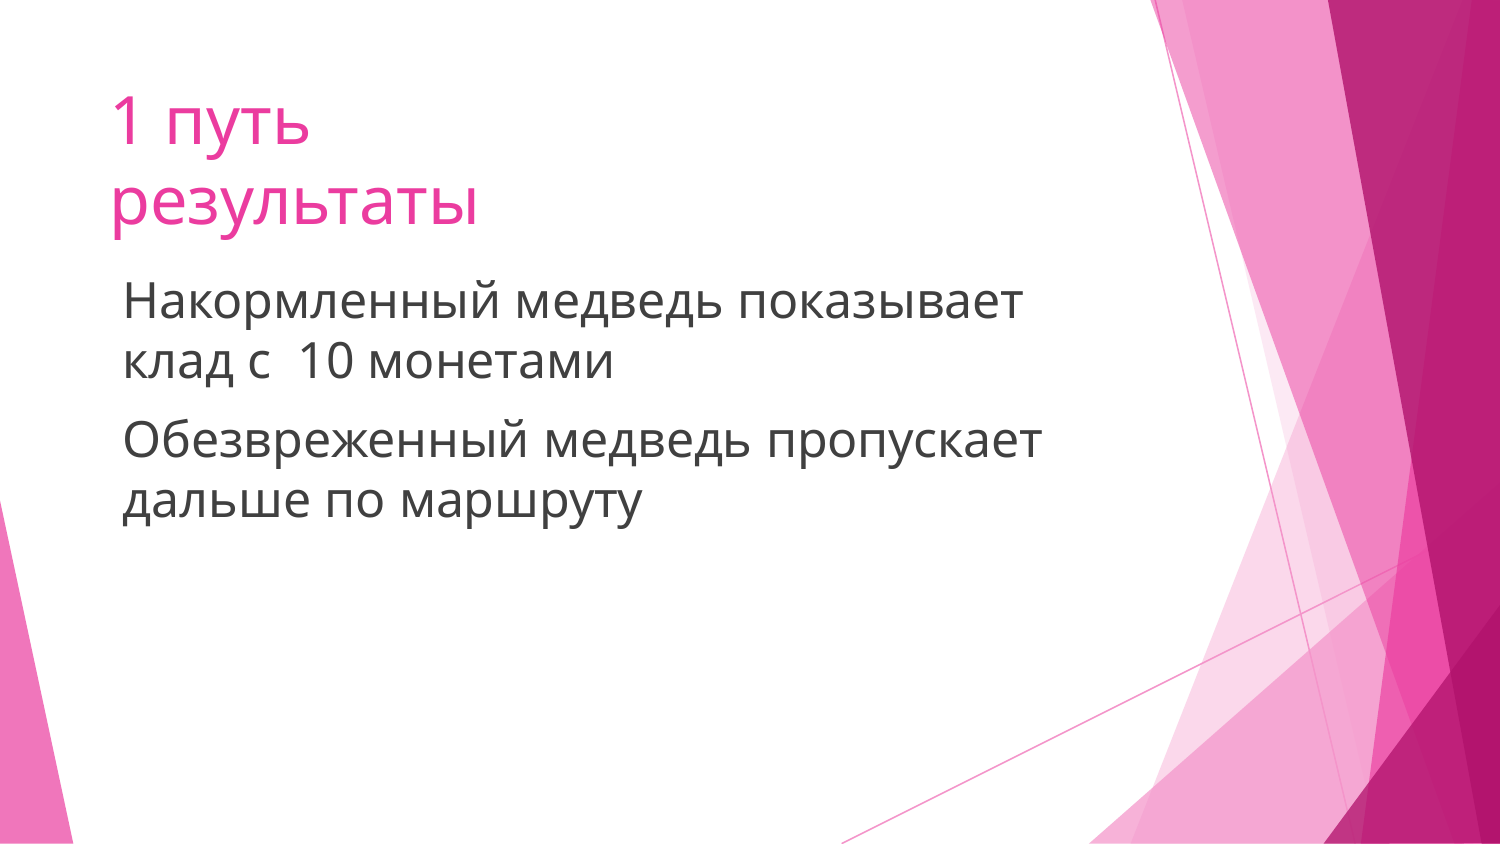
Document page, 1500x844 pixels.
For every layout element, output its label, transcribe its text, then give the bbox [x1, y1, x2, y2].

text_box Накормленный медведь показывает клад с 10 монетами Обезвреженный медведь пропускает дальше по маршруту [120, 266, 1128, 528]
title 1 путь результаты [107, 75, 669, 238]
